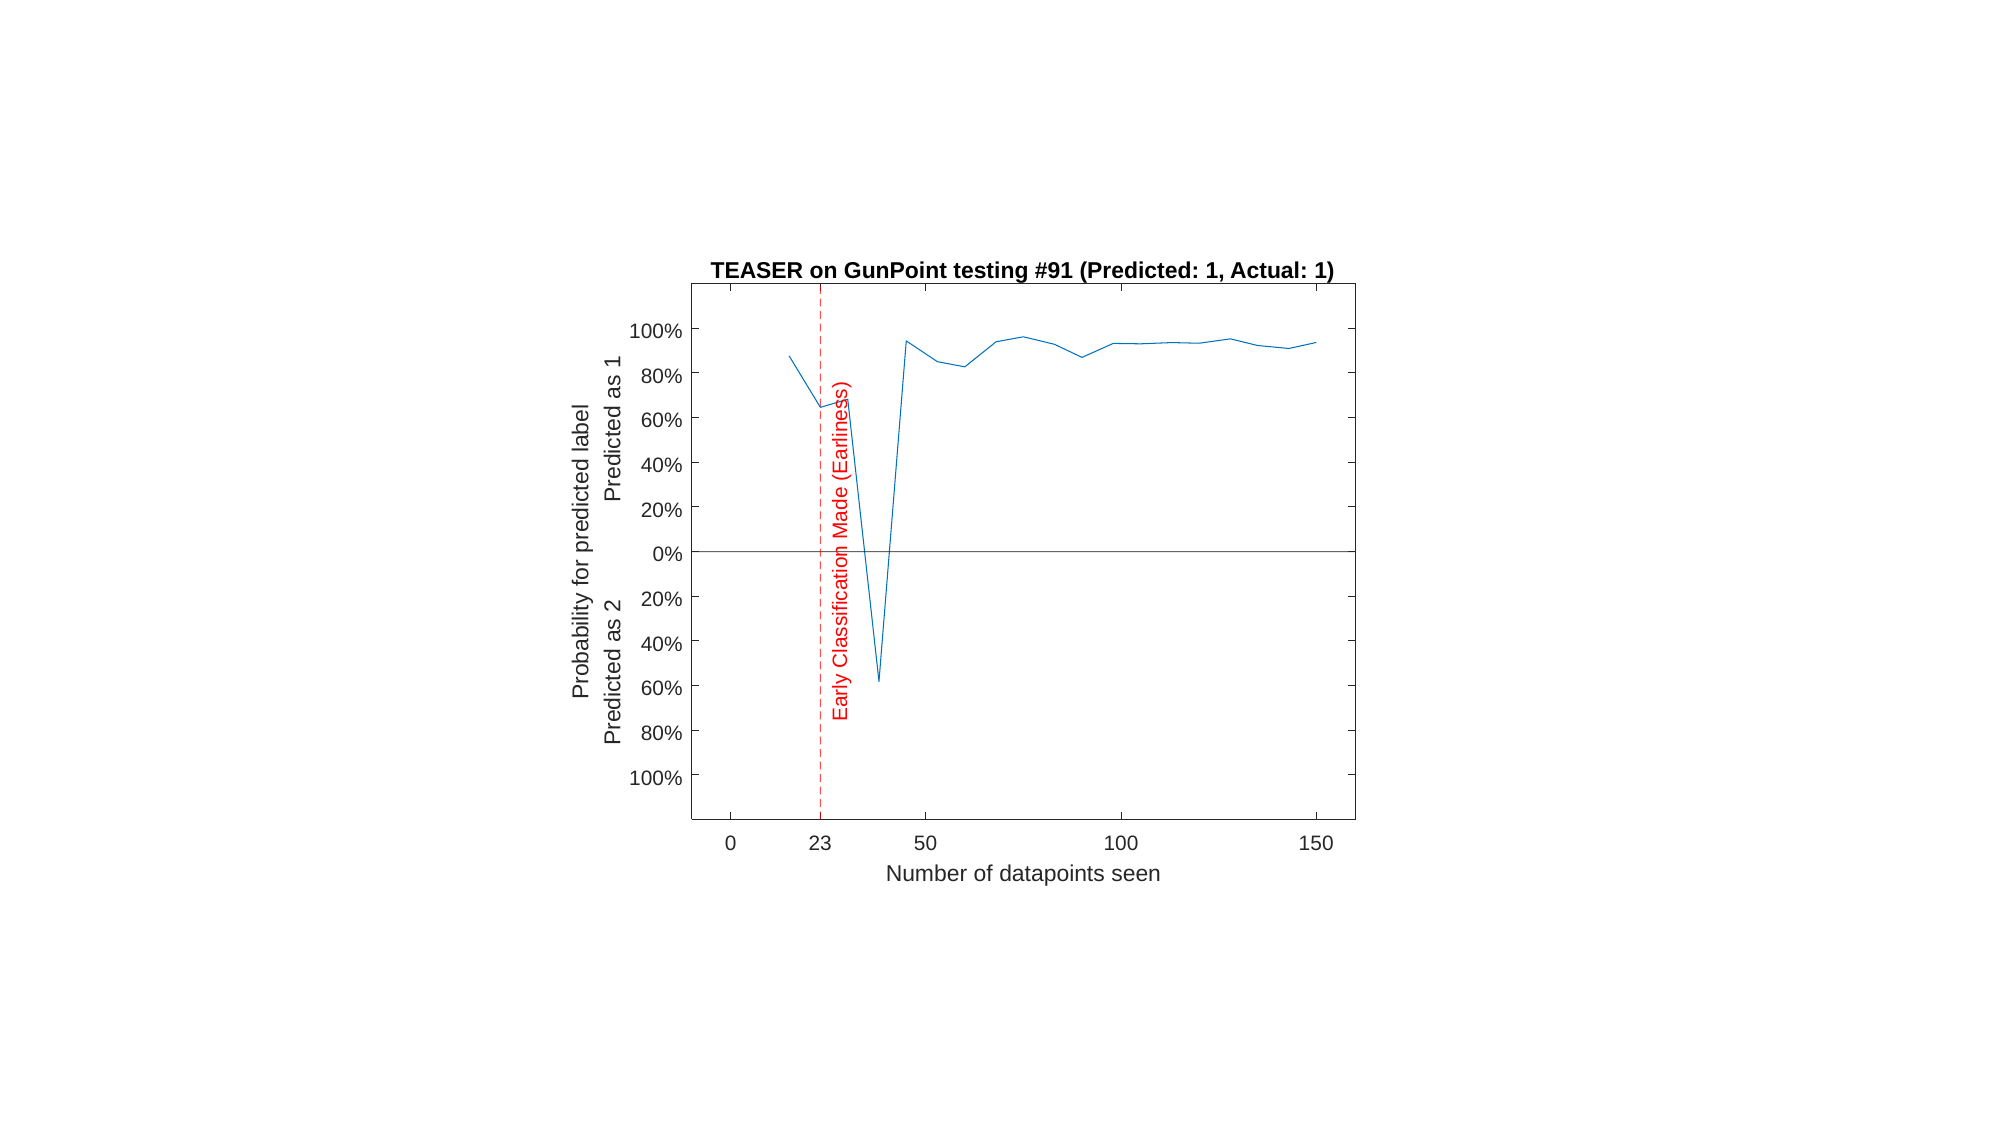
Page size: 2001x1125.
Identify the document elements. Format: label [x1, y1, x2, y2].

picture [562, 234, 1438, 891]
